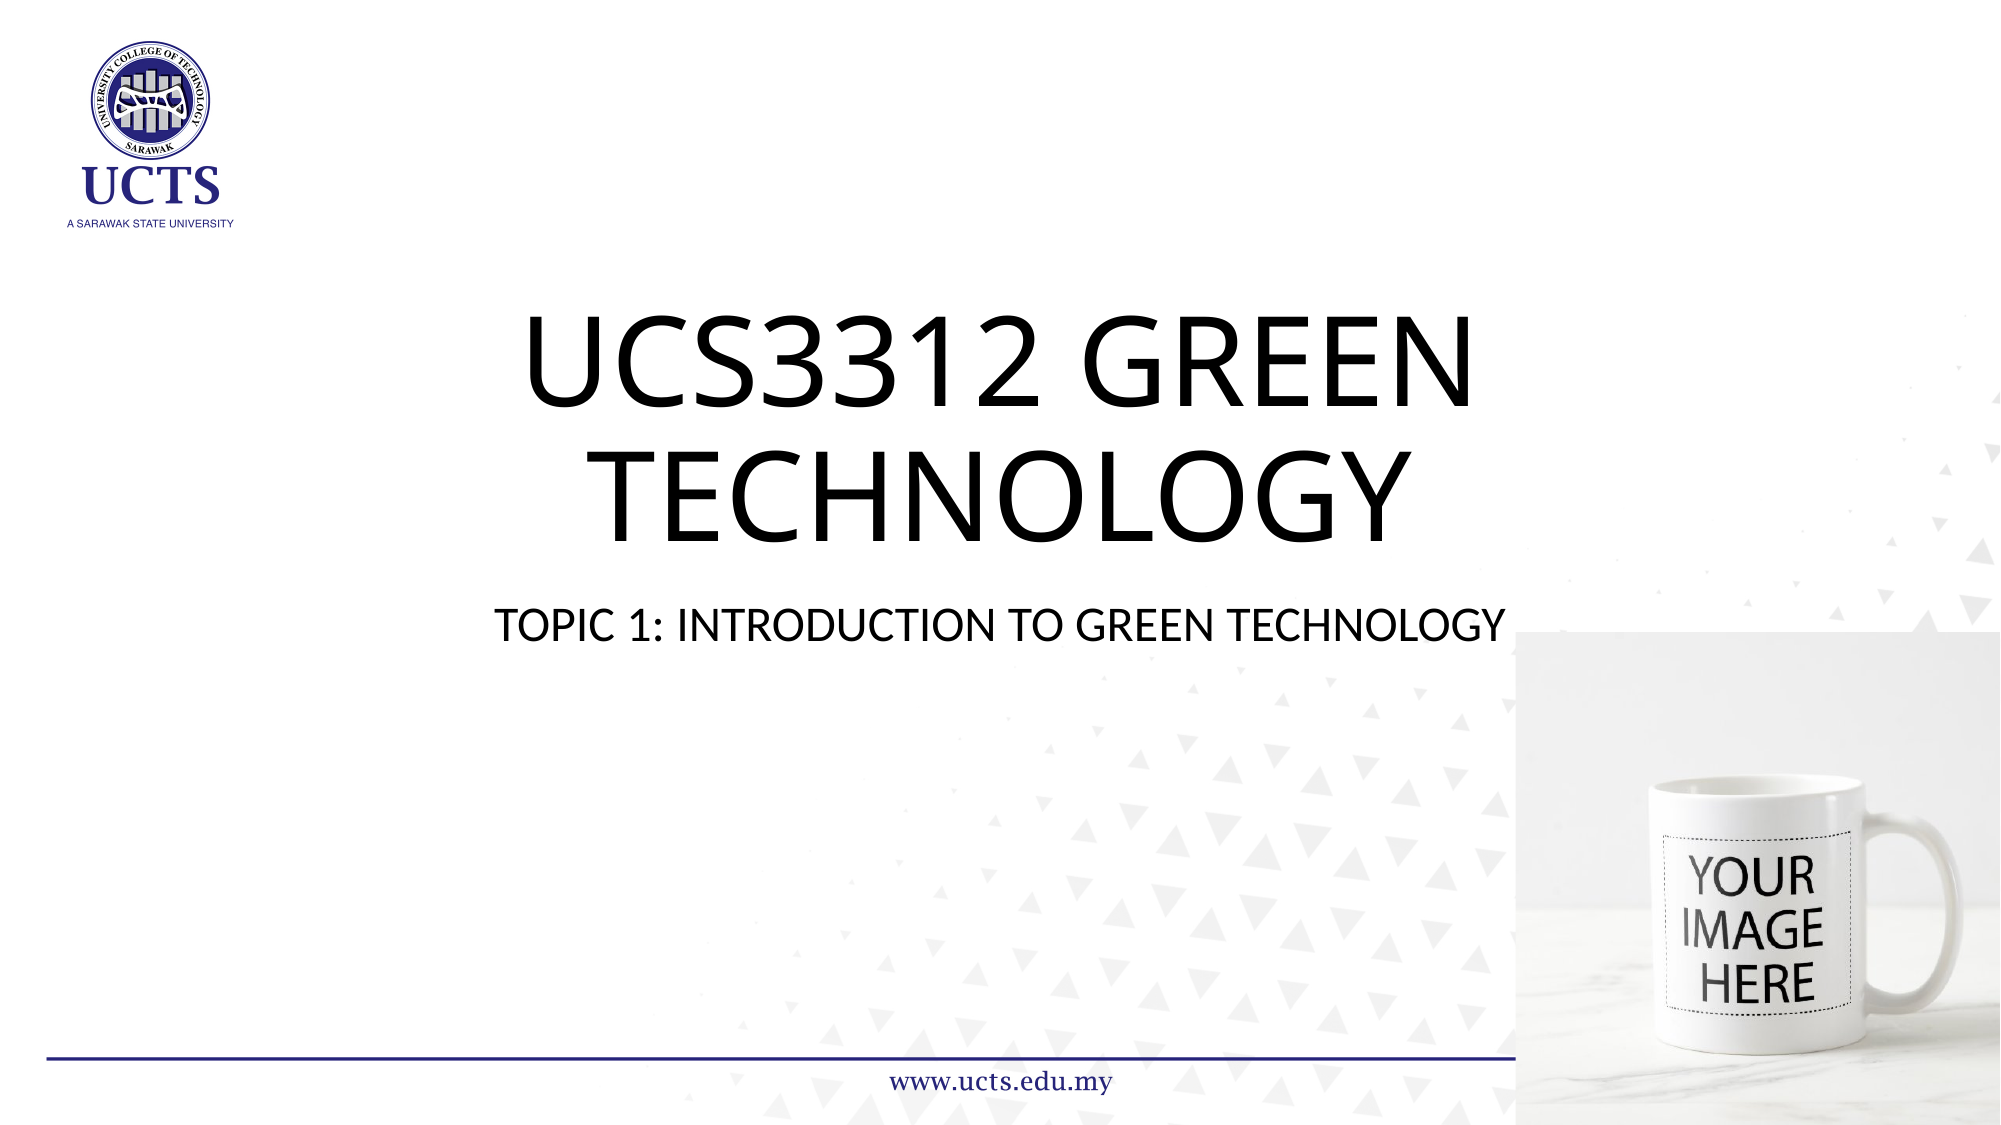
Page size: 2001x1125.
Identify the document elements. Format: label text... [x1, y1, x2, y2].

picture [0, 0, 2001, 1125]
title UCS3312 GREEN TECHNOLOGY [249, 184, 1750, 576]
subtitle TOPIC 1: INTRODUCTION TO GREEN TECHNOLOGY [249, 590, 1750, 863]
